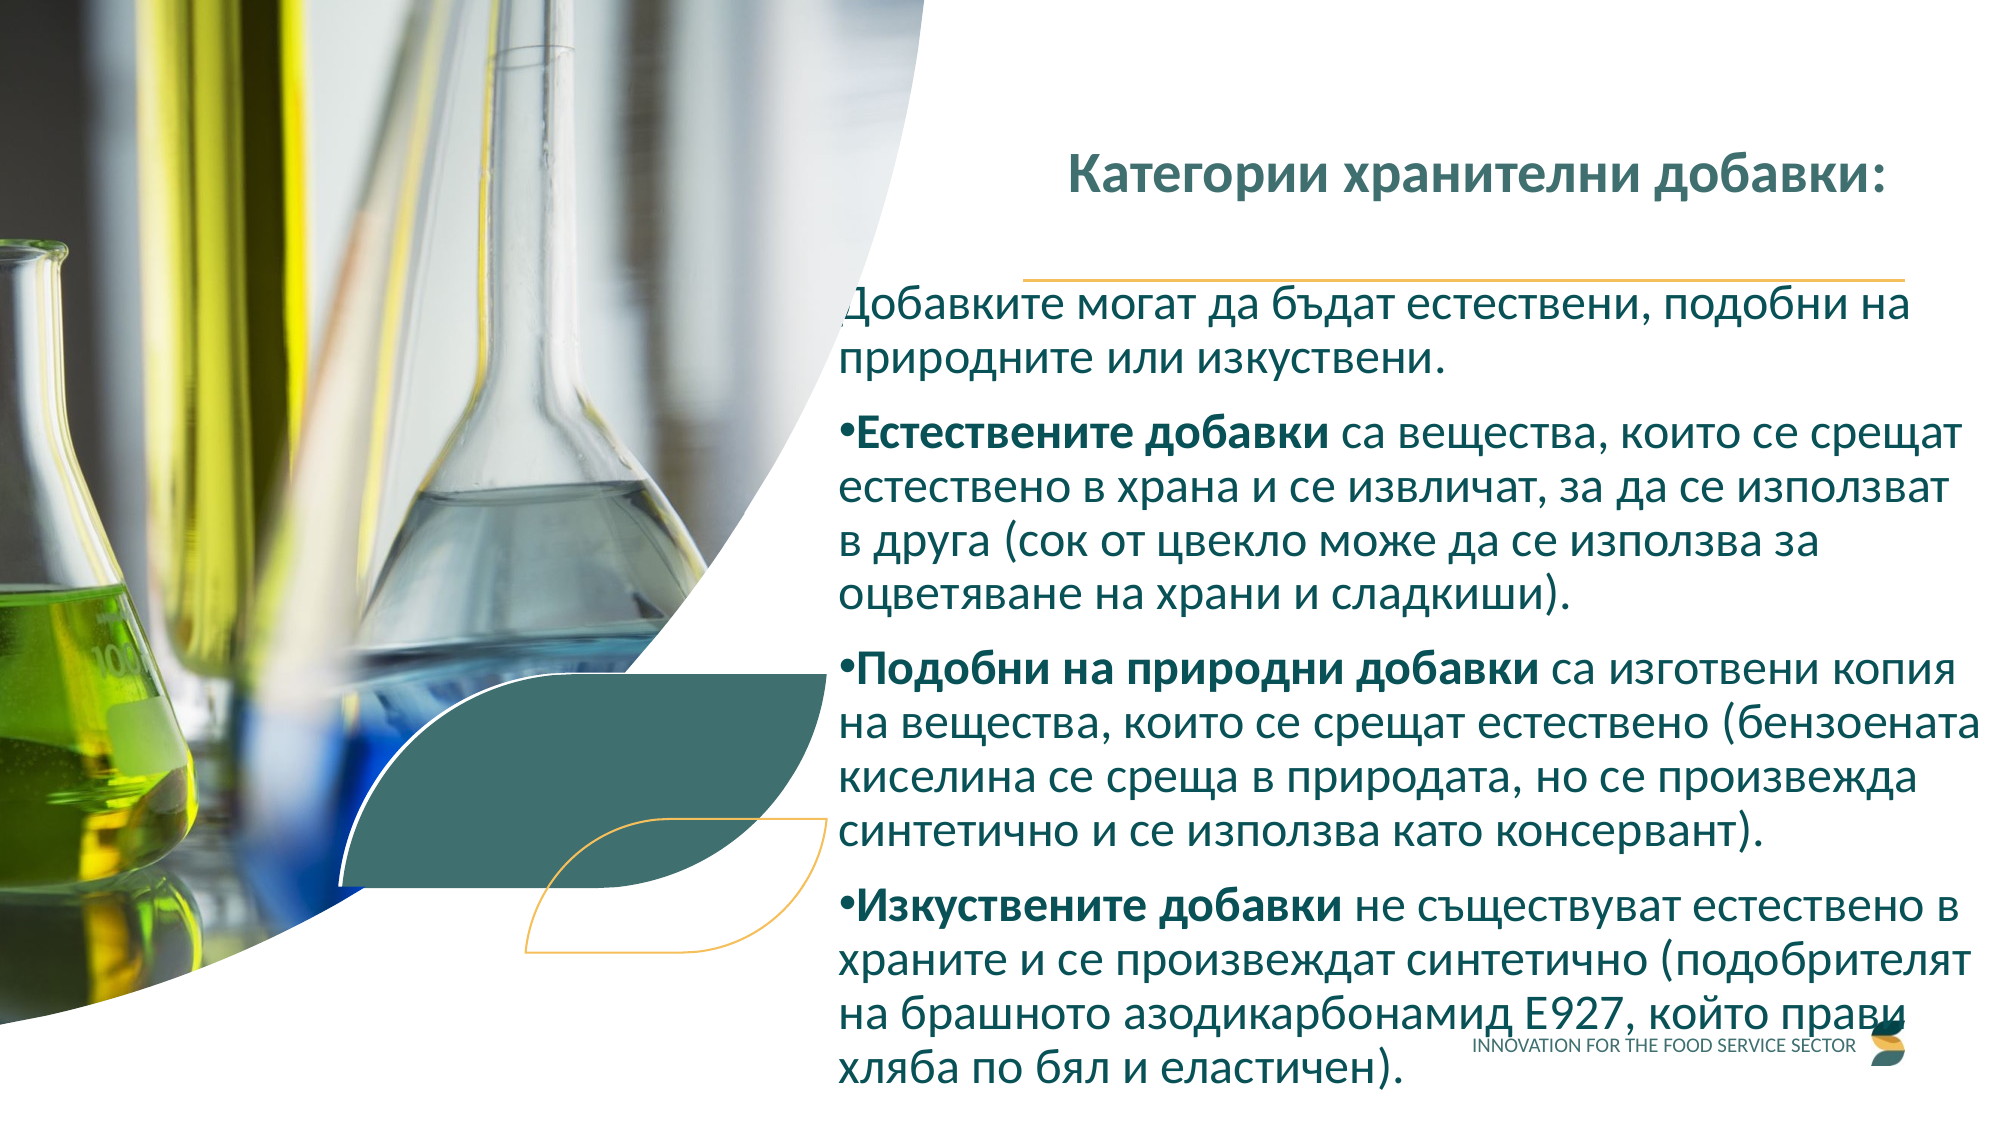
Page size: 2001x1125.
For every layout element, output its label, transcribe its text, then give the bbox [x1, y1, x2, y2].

picture [1871, 1046, 1905, 1066]
picture [0, 0, 925, 1025]
list Категории хранителни добавки: [1036, 134, 1903, 249]
list Добавките могат да бъдат естествени, подобни на природните или изкуствени. Естествените добавки са вещества, които се срещат естествено в храна и се извличат, за да се използват в друга (сок от цвекло може да се използва за оцветяване на храни и сладкиши). Подобни на природни добавки са изготвени копия на вещества, които се срещат естествено (бензоената киселина се среща в природата, но се произвежда синтетично и се използва като консервант). Изкуствените добавки не съществуват естествено в храните и се произвеждат синтетично (подобрителят на брашното азодикарбонамид Е927, който прави хляба по бял и еластичен). [823, 268, 2000, 1046]
